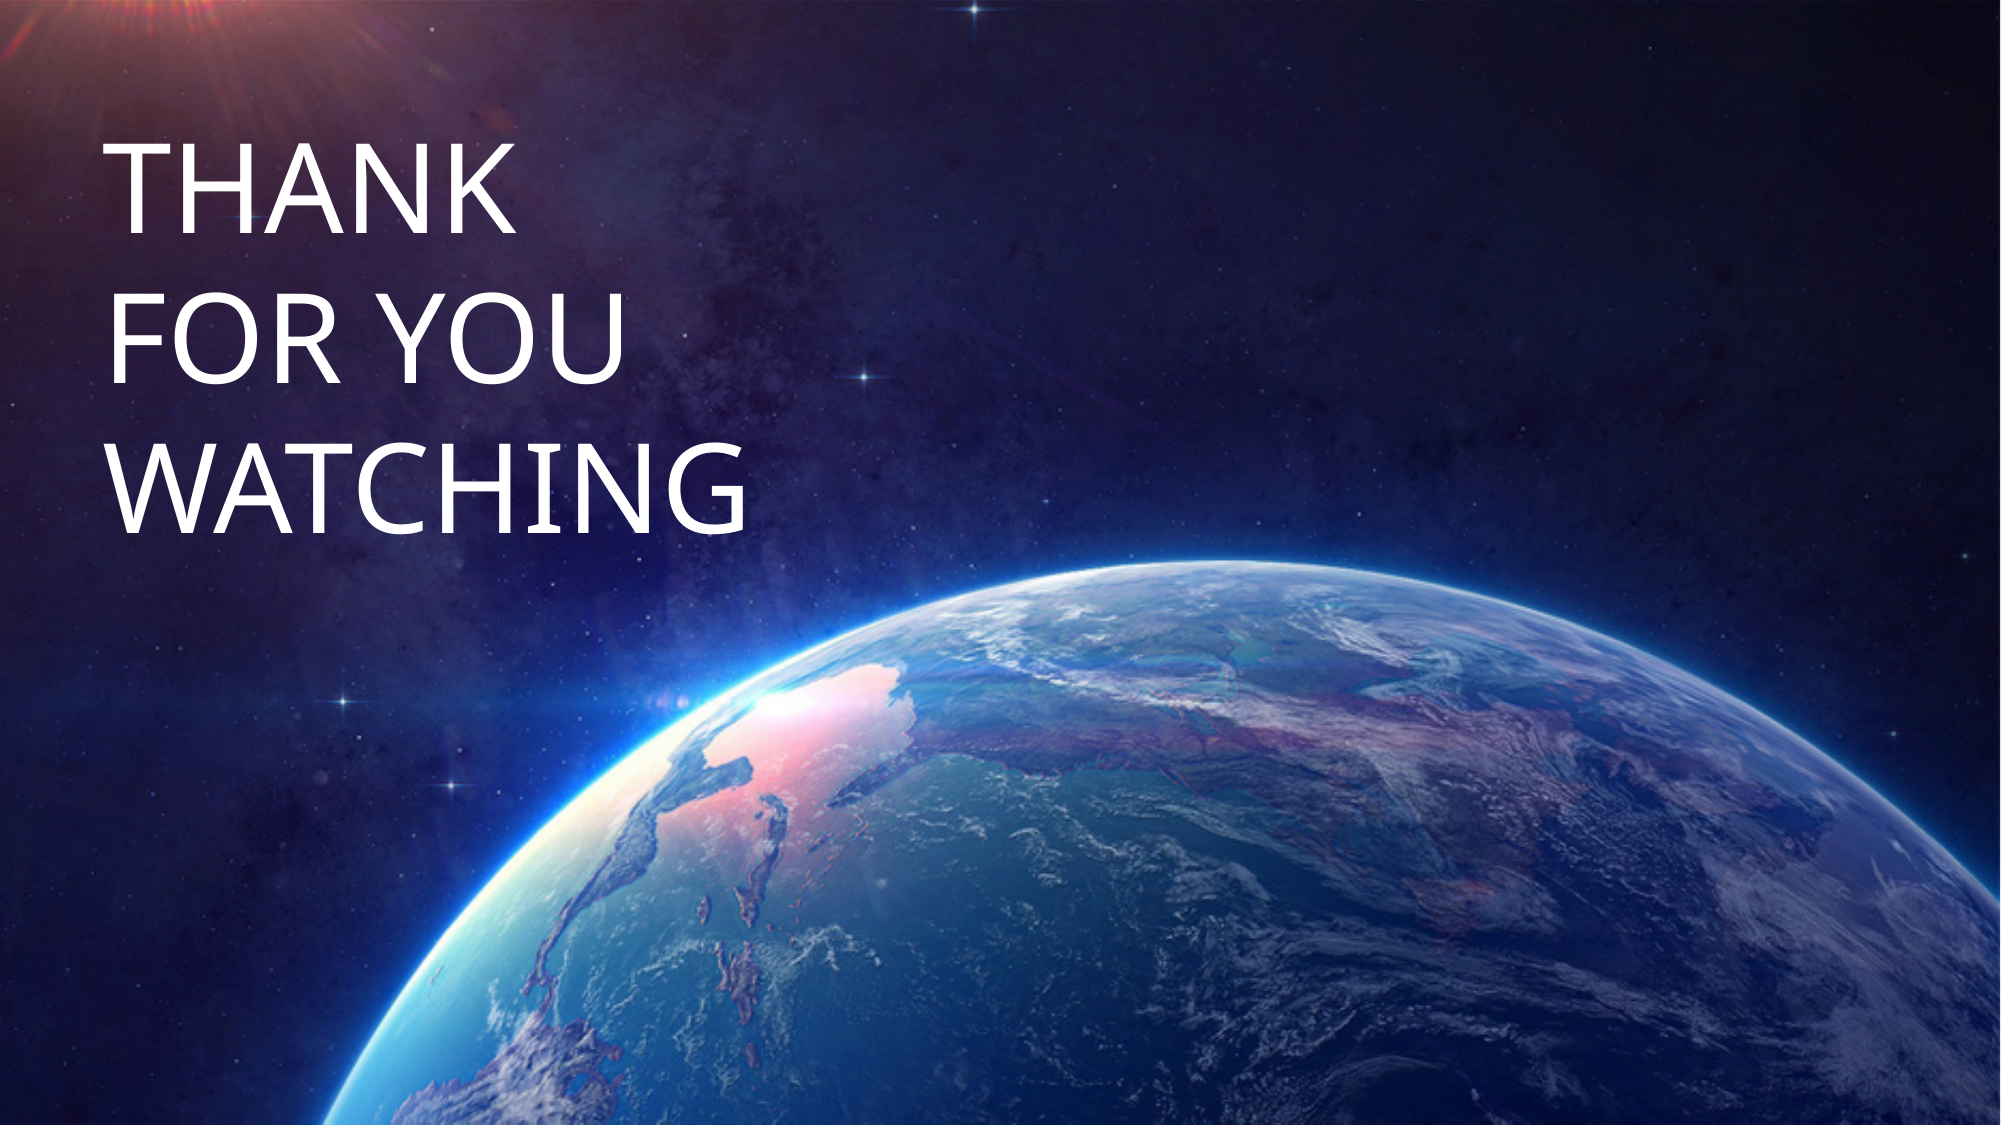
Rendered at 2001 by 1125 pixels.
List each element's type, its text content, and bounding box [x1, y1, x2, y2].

picture [0, 0, 2001, 1125]
text_box THANK FOR YOU WATCHING [87, 100, 1053, 566]
